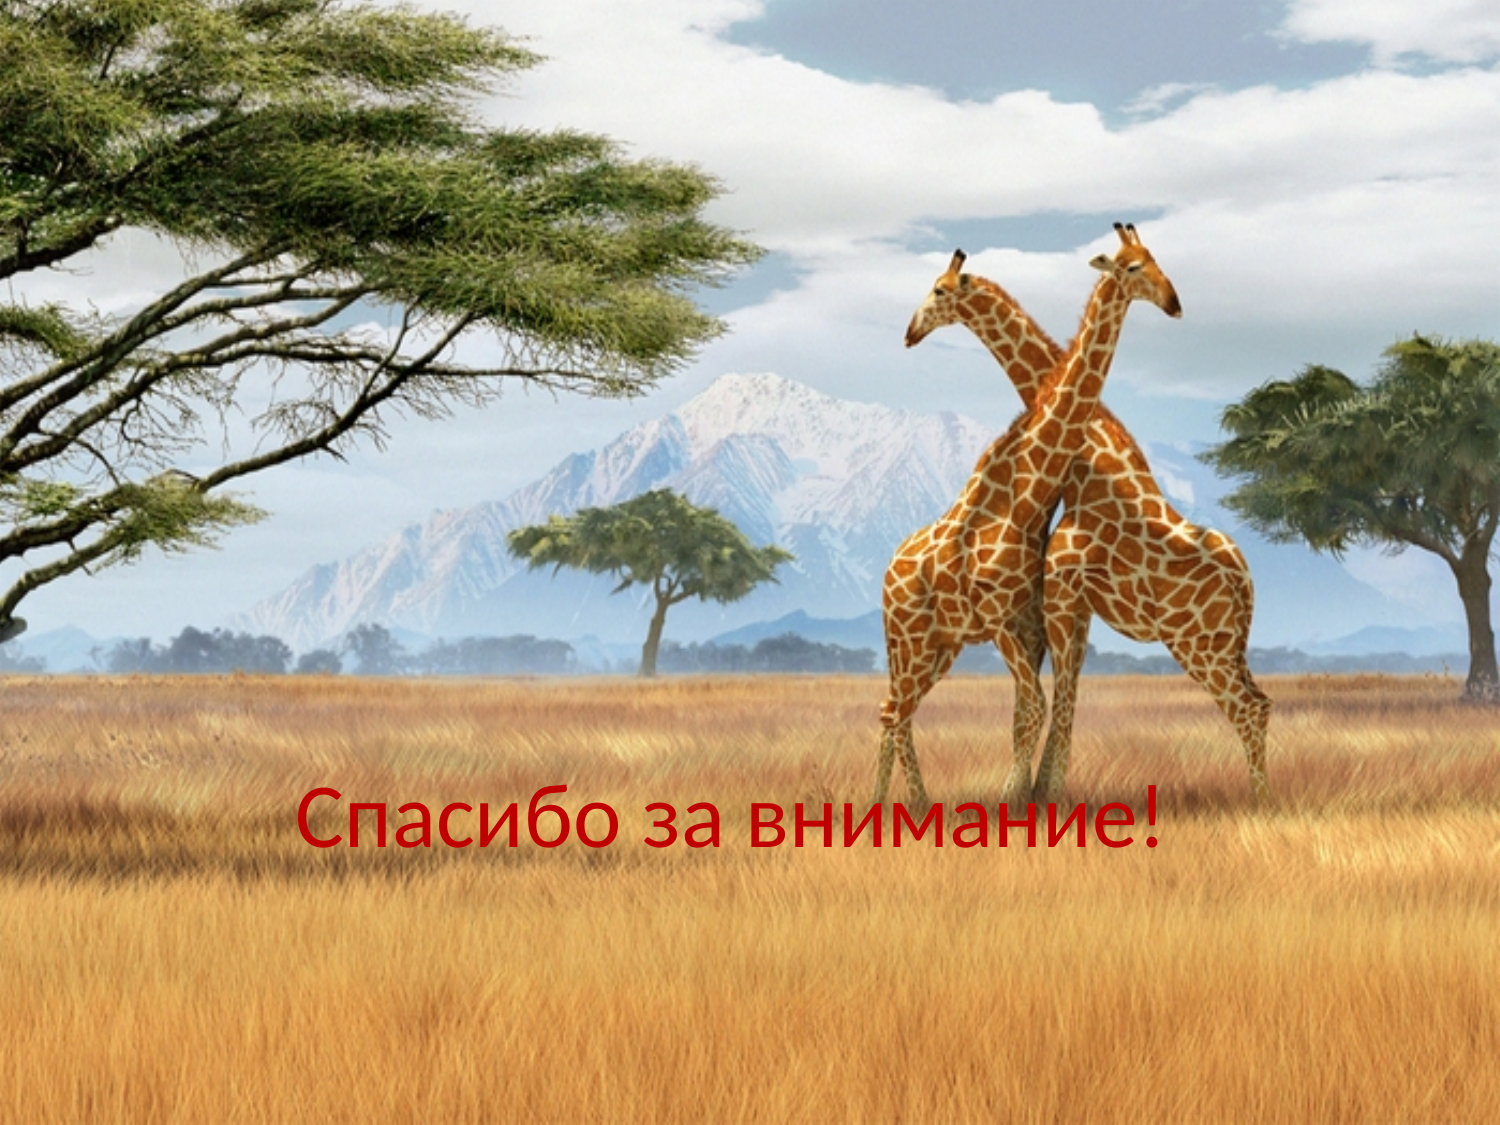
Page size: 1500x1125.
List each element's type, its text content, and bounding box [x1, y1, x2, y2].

picture [0, 0, 1500, 1125]
title Спасибо за внимание! [41, 562, 1424, 1059]
